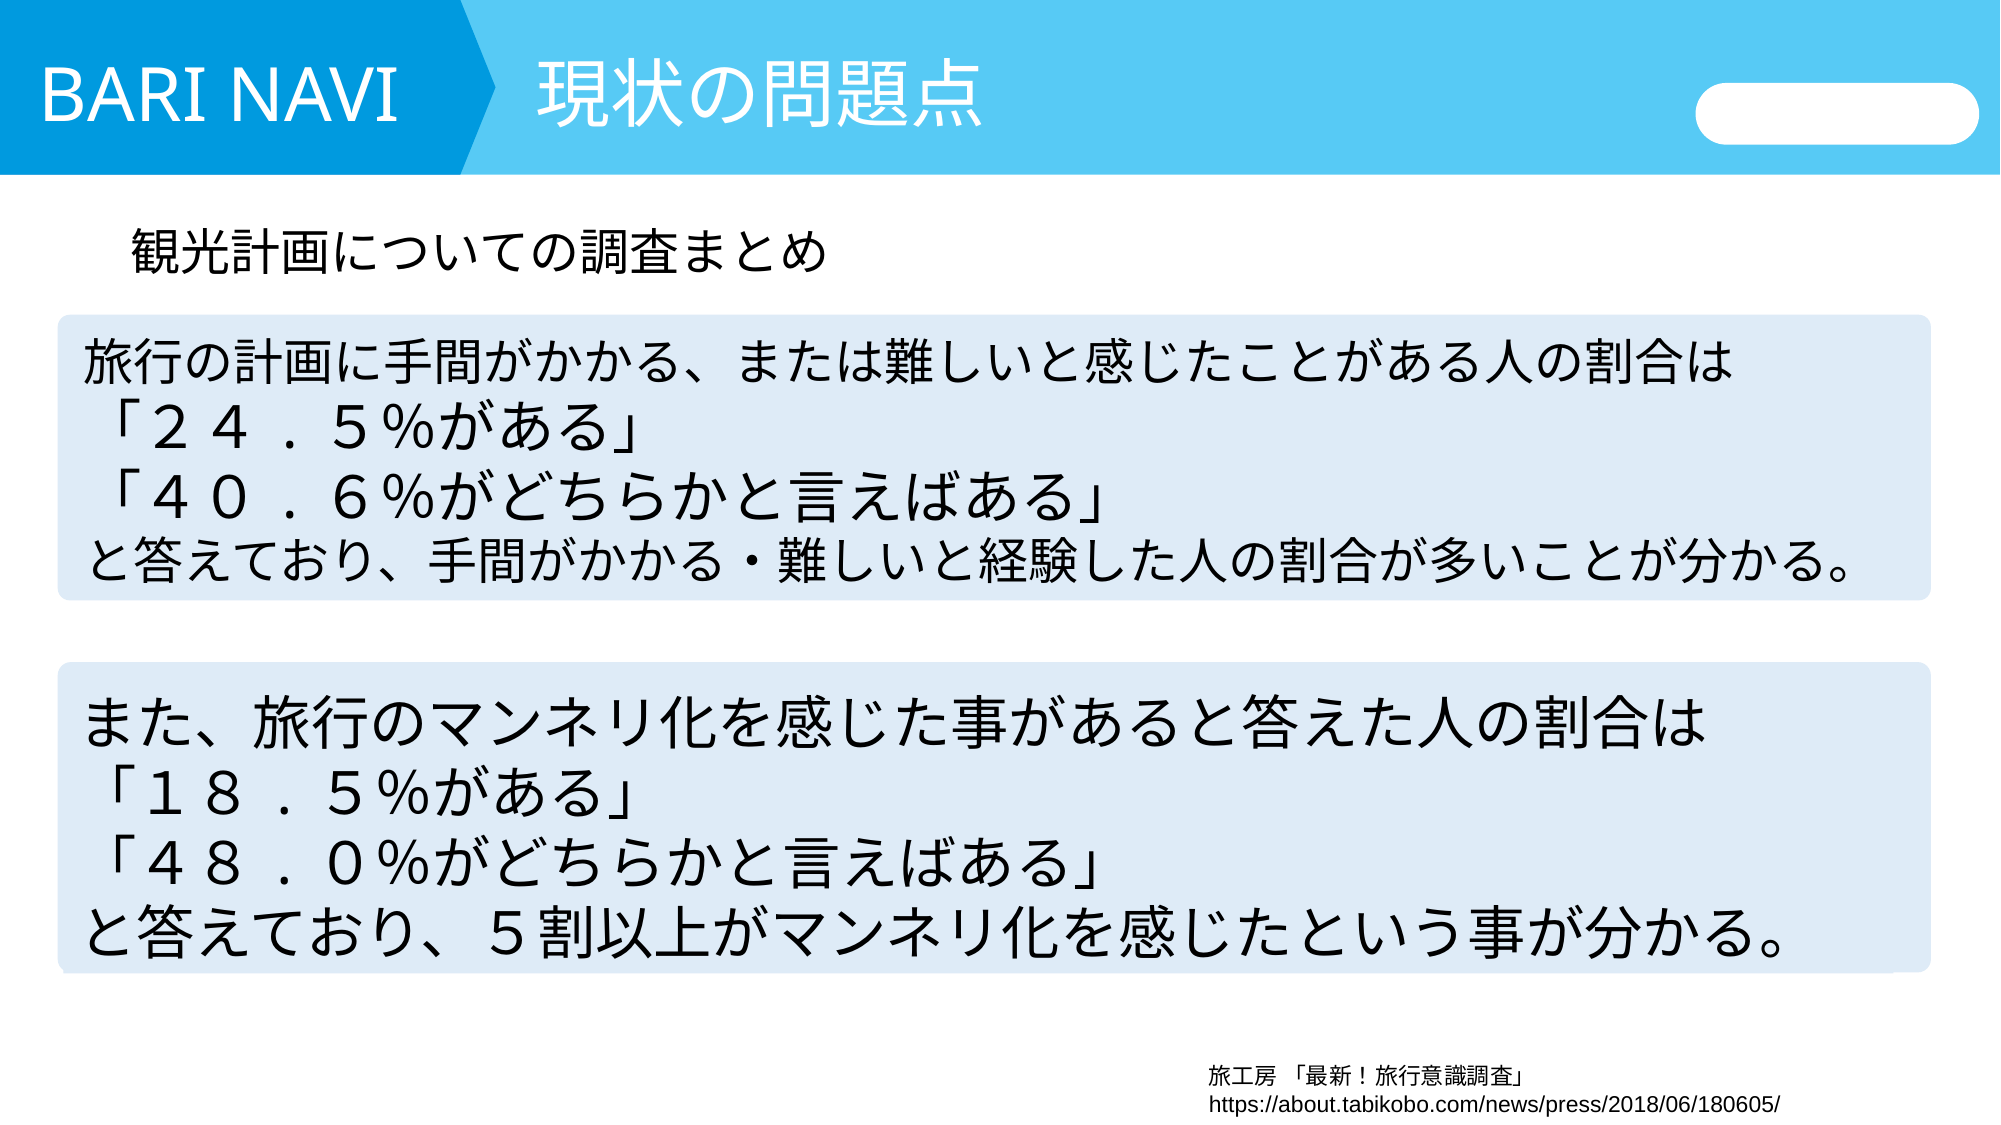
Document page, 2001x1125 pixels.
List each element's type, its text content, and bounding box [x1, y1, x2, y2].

text_box [0, 0, 2000, 176]
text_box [57, 314, 1931, 601]
text_box 現状の問題点 [520, 38, 1001, 144]
text_box 旅工房 「最新！旅行意識調査」 https://about.tabikobo.com/news/press/2018/06/180605/ [1194, 1054, 2000, 1124]
text_box 観光計画についての調査まとめ [116, 213, 845, 289]
text_box [1694, 81, 1981, 146]
text_box BARI NAVI [23, 38, 415, 144]
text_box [57, 662, 1931, 977]
